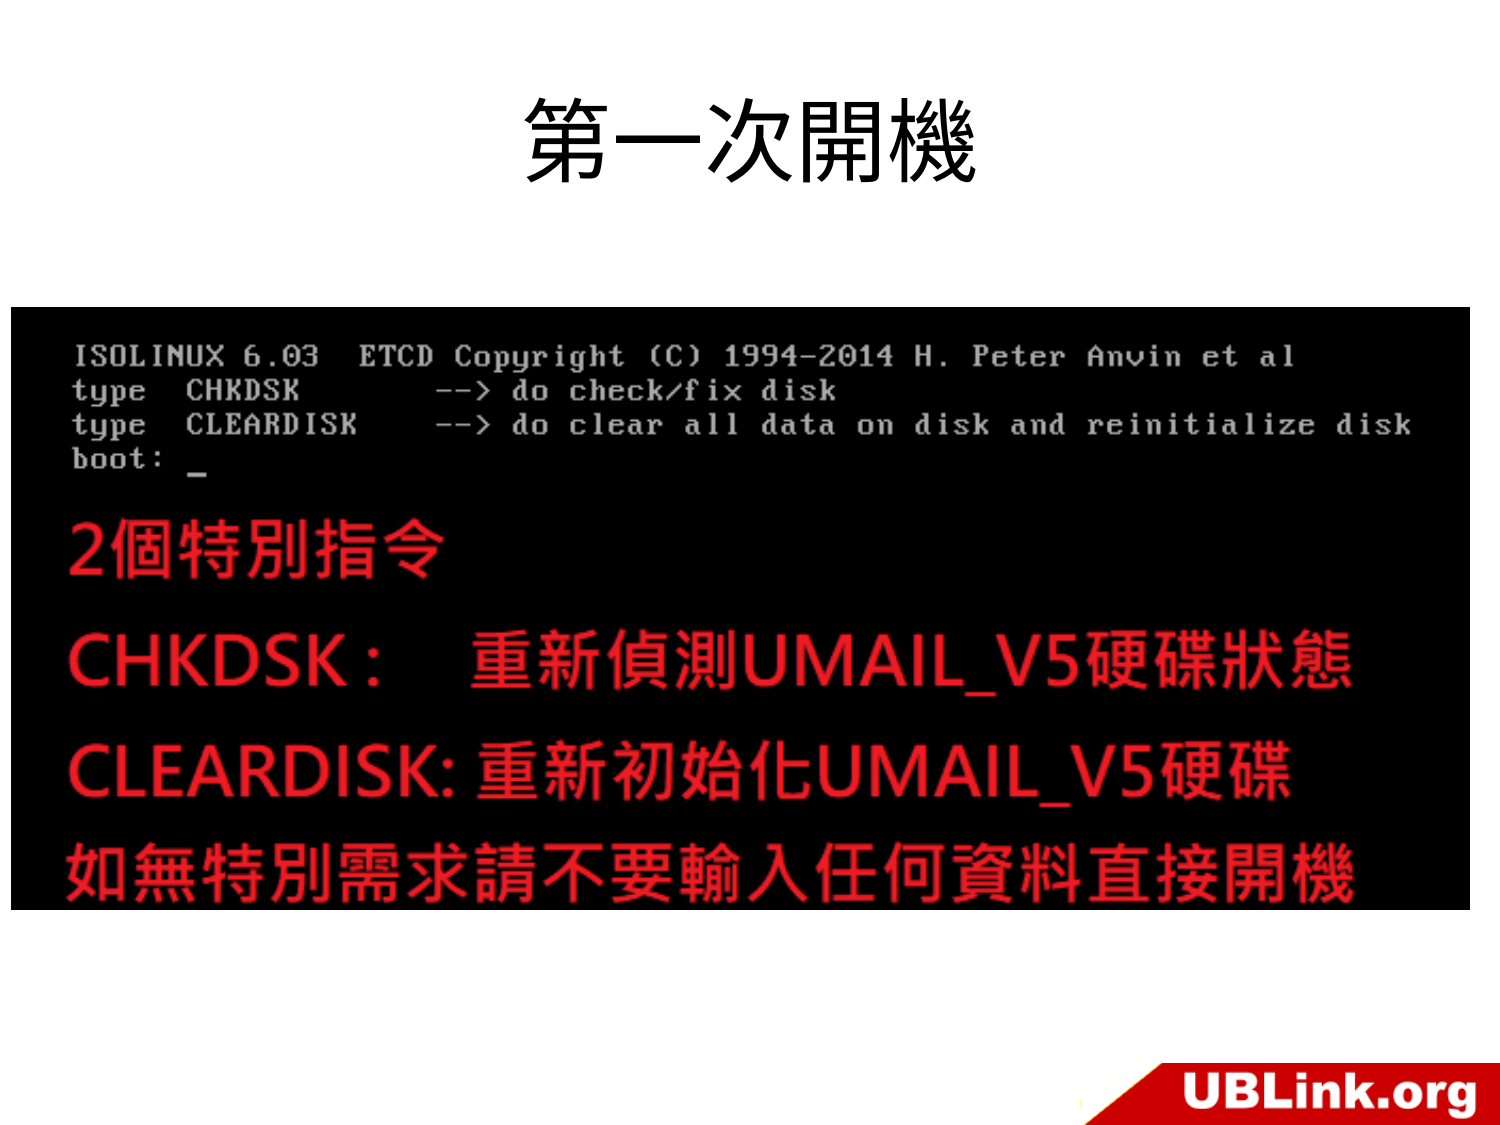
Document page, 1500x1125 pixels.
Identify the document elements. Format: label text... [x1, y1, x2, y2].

picture [11, 306, 1470, 910]
picture [1080, 1063, 1500, 1125]
text_box 第一次開機 [75, 83, 1425, 194]
